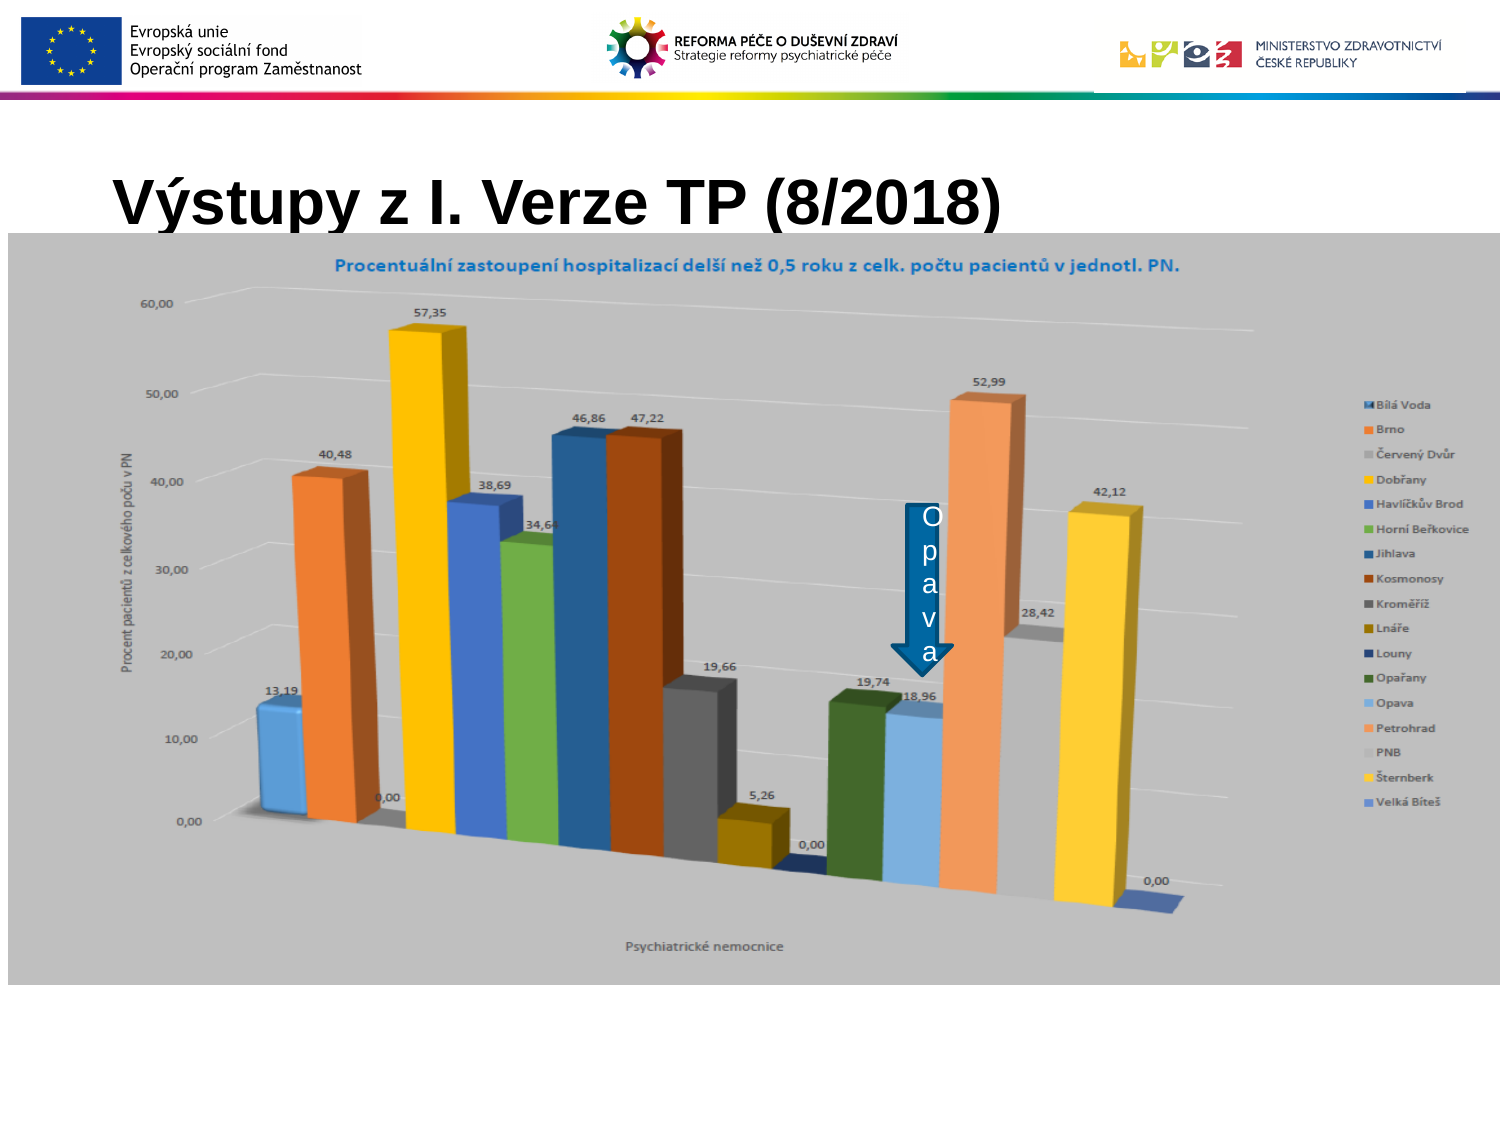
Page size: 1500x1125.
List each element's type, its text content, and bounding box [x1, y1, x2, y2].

picture [0, 15, 1500, 100]
title Výstupy z I. Verze TP (8/2018) [97, 153, 1392, 231]
picture [19, 15, 362, 87]
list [8, 233, 1500, 985]
picture [591, 12, 909, 83]
